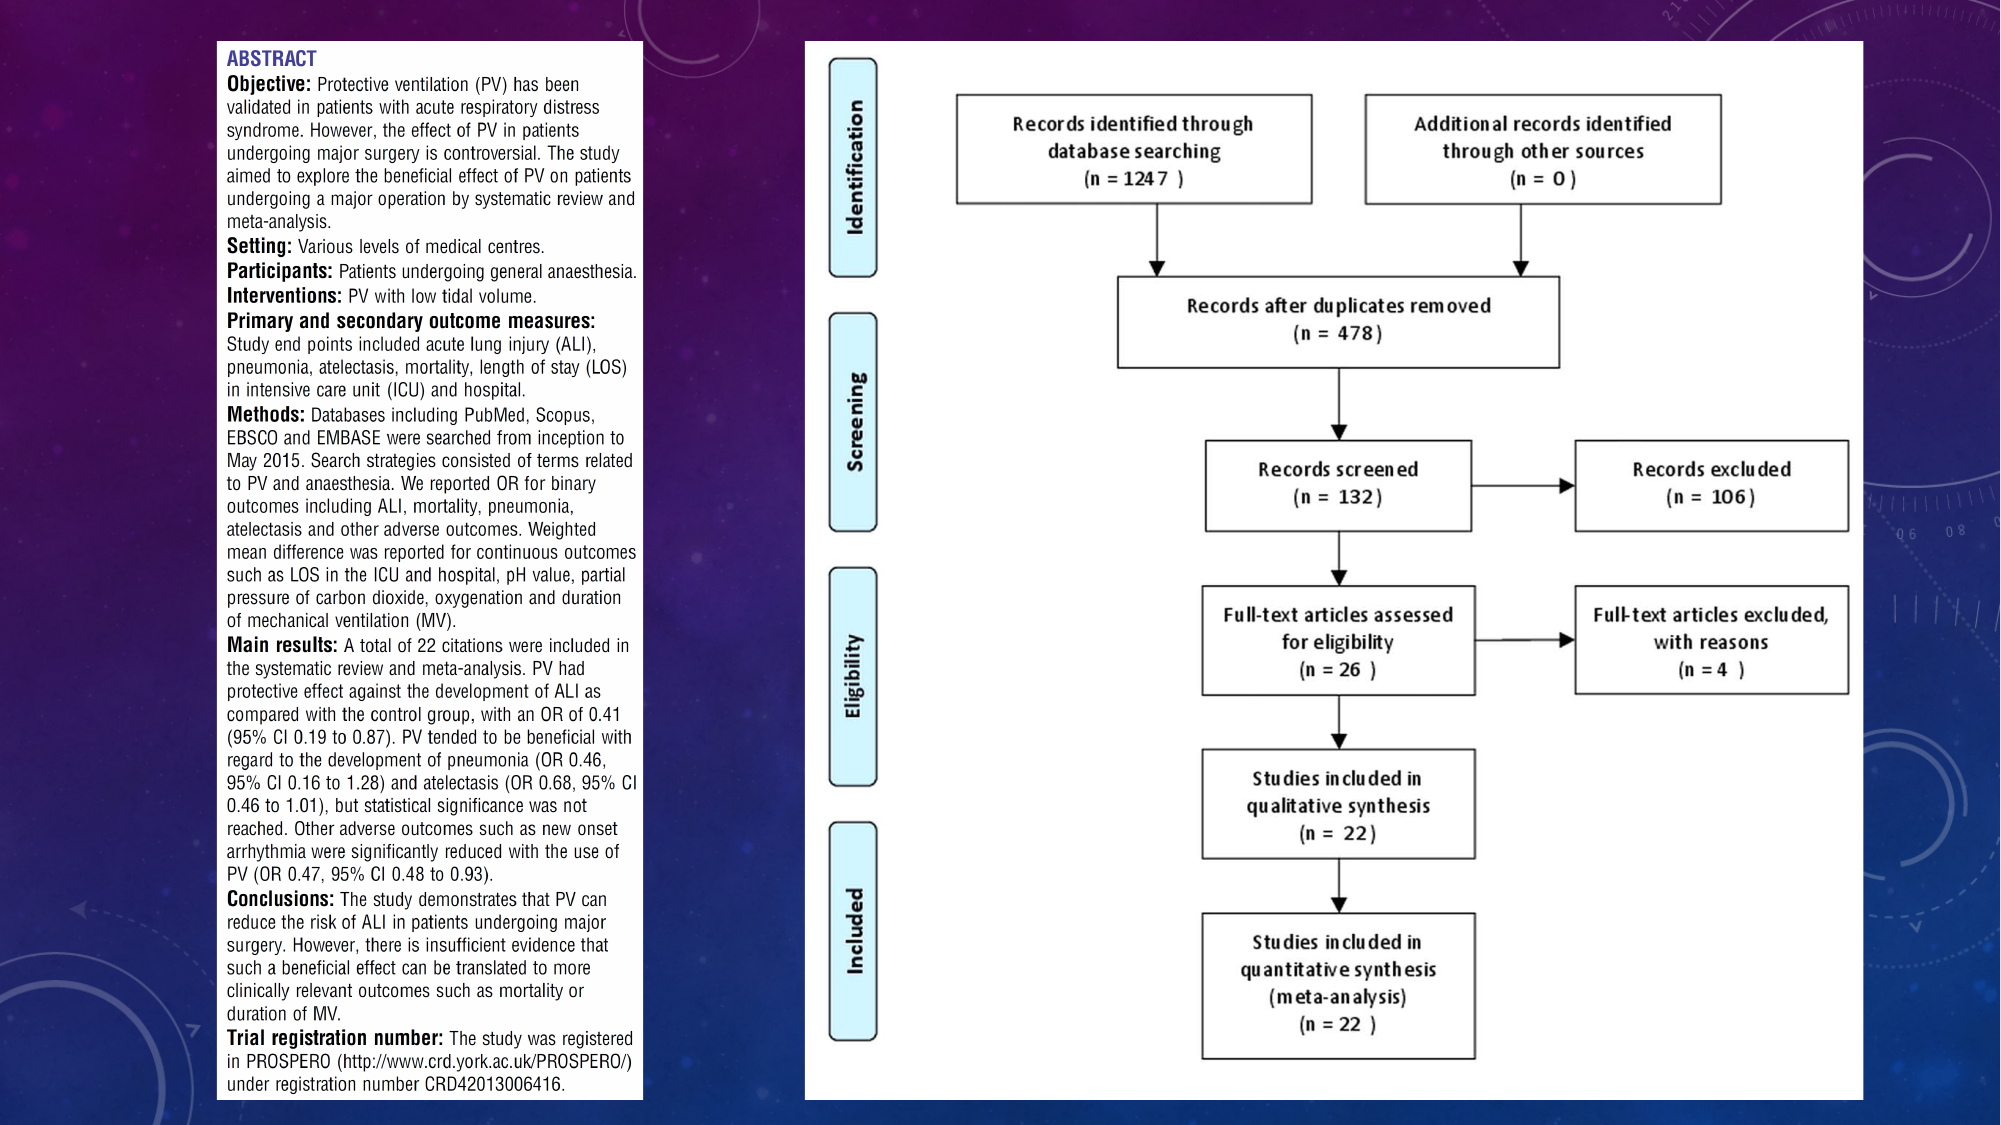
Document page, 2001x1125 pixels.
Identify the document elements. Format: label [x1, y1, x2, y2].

picture [804, 40, 1864, 1101]
picture [216, 40, 644, 1101]
